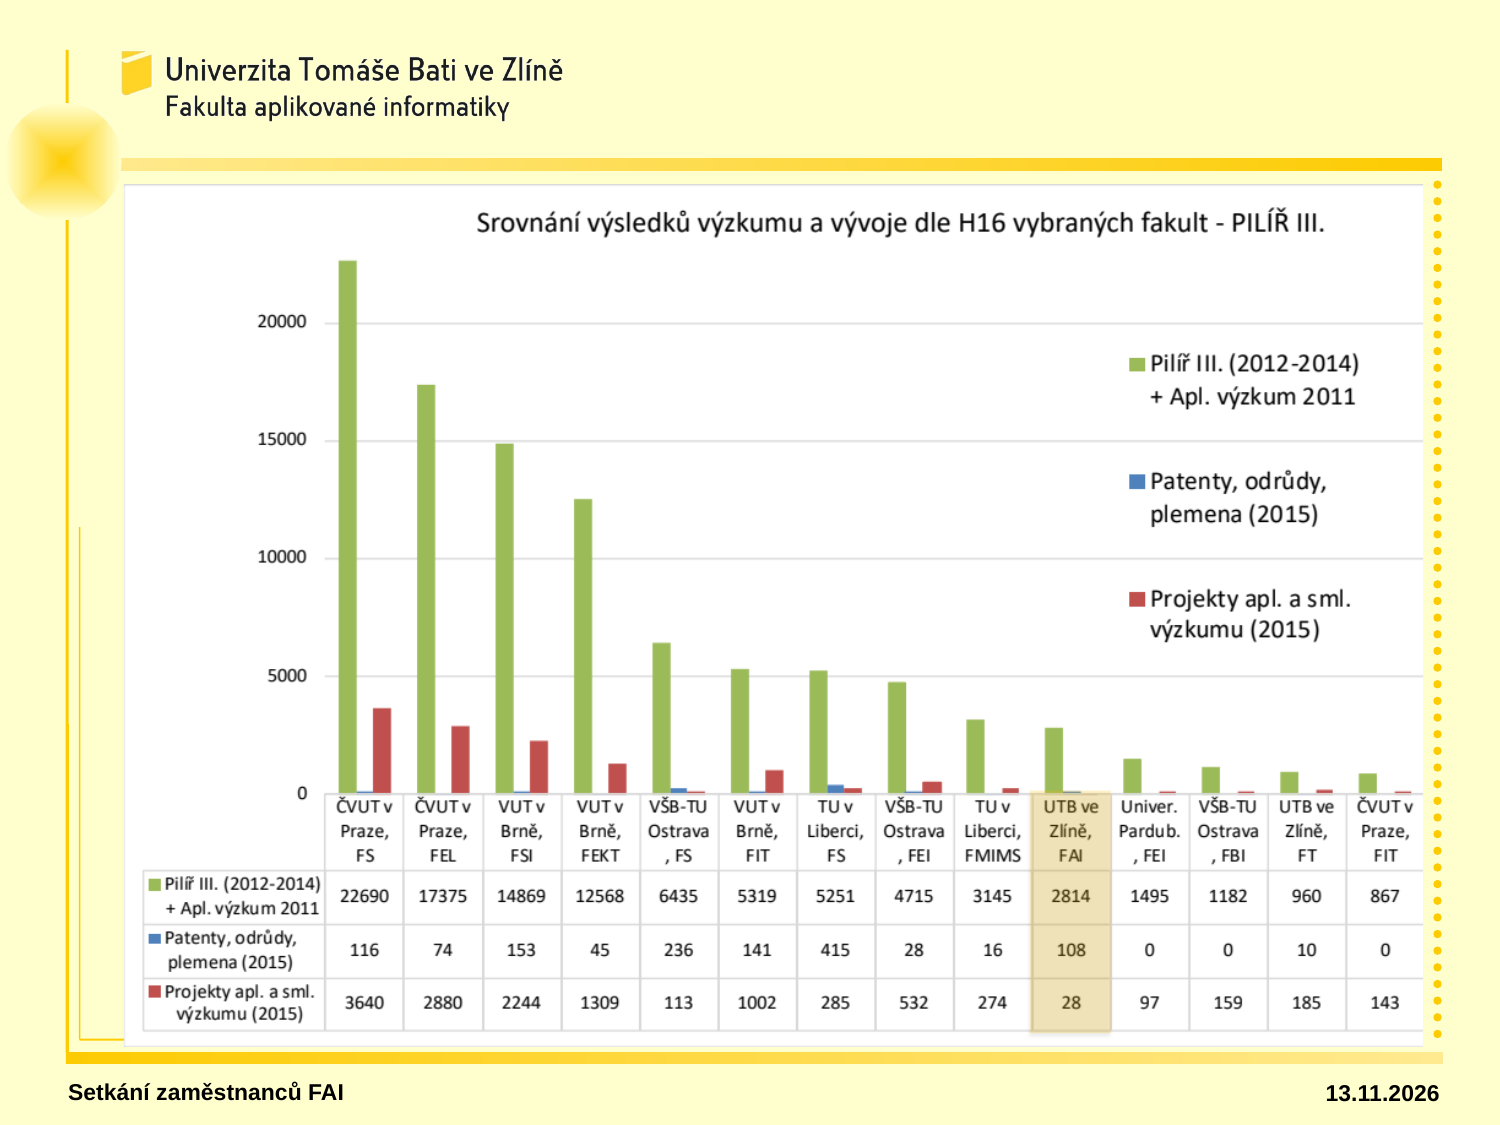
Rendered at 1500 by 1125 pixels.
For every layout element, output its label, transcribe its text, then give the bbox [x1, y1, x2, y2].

picture [123, 184, 1424, 1047]
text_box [976, 159, 980, 170]
picture [61, 7, 621, 168]
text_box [399, 1056, 404, 1064]
footer Setkání zaměstnanců FAI [52, 1070, 727, 1107]
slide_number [1265, 1070, 1455, 1107]
